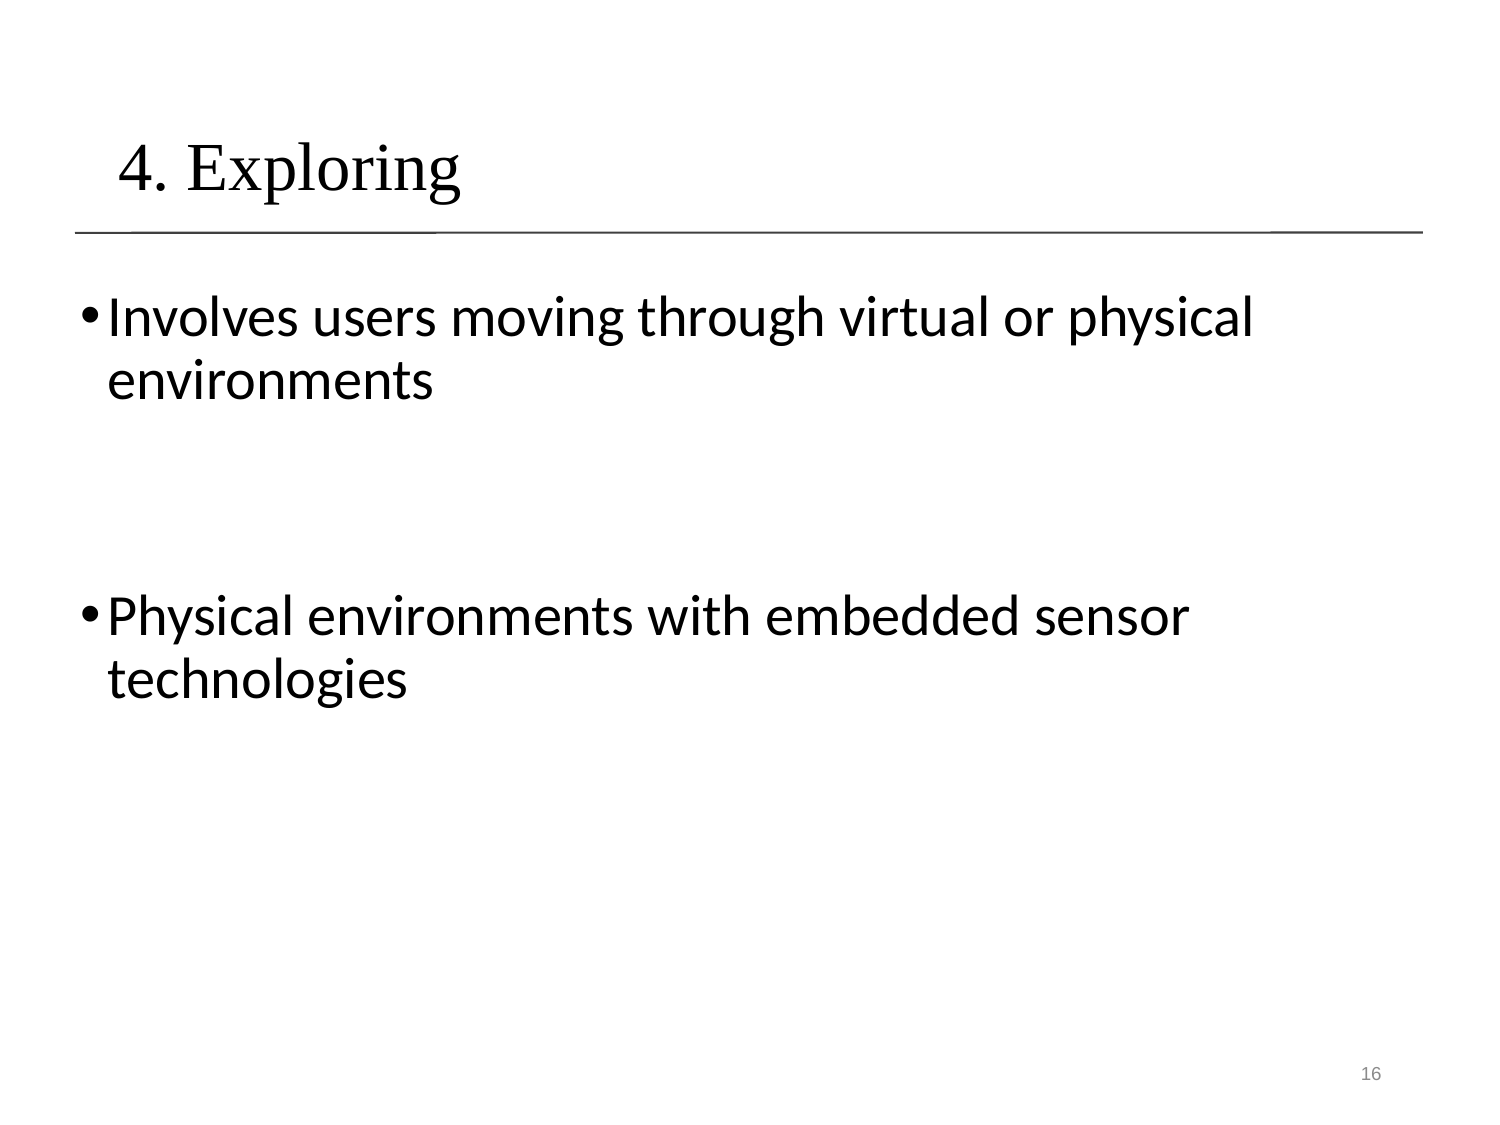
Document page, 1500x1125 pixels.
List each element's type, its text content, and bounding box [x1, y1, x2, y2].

list Involves users moving through virtual or physical environments Physical environments with embedded sensor technologies [64, 278, 1415, 1022]
slide_number 16 [1059, 1042, 1397, 1103]
title 4. Exploring [103, 59, 1397, 278]
